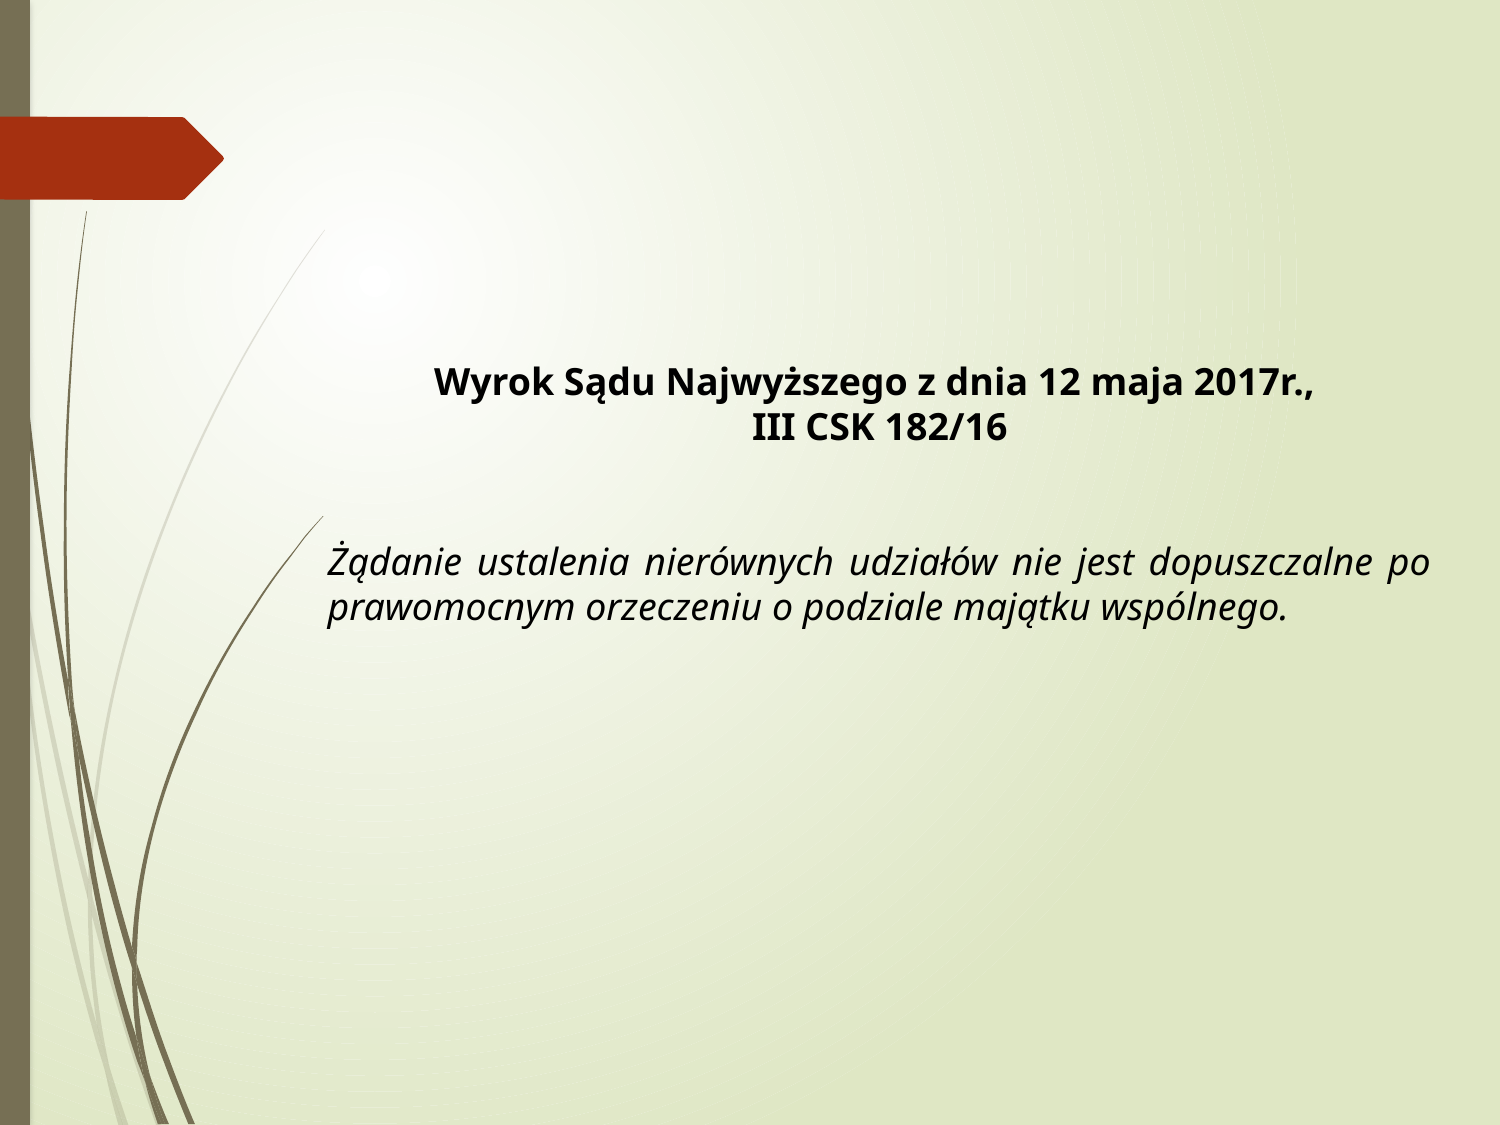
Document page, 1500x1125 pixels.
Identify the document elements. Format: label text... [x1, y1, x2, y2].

text_box Wyrok Sądu Najwyższego z dnia 12 maja 2017r., III CSK 182/16 Żądanie ustalenia nierównych udziałów nie jest dopuszczalne po prawomocnym orzeczeniu o podziale majątku wspólnego. [312, 350, 1447, 726]
